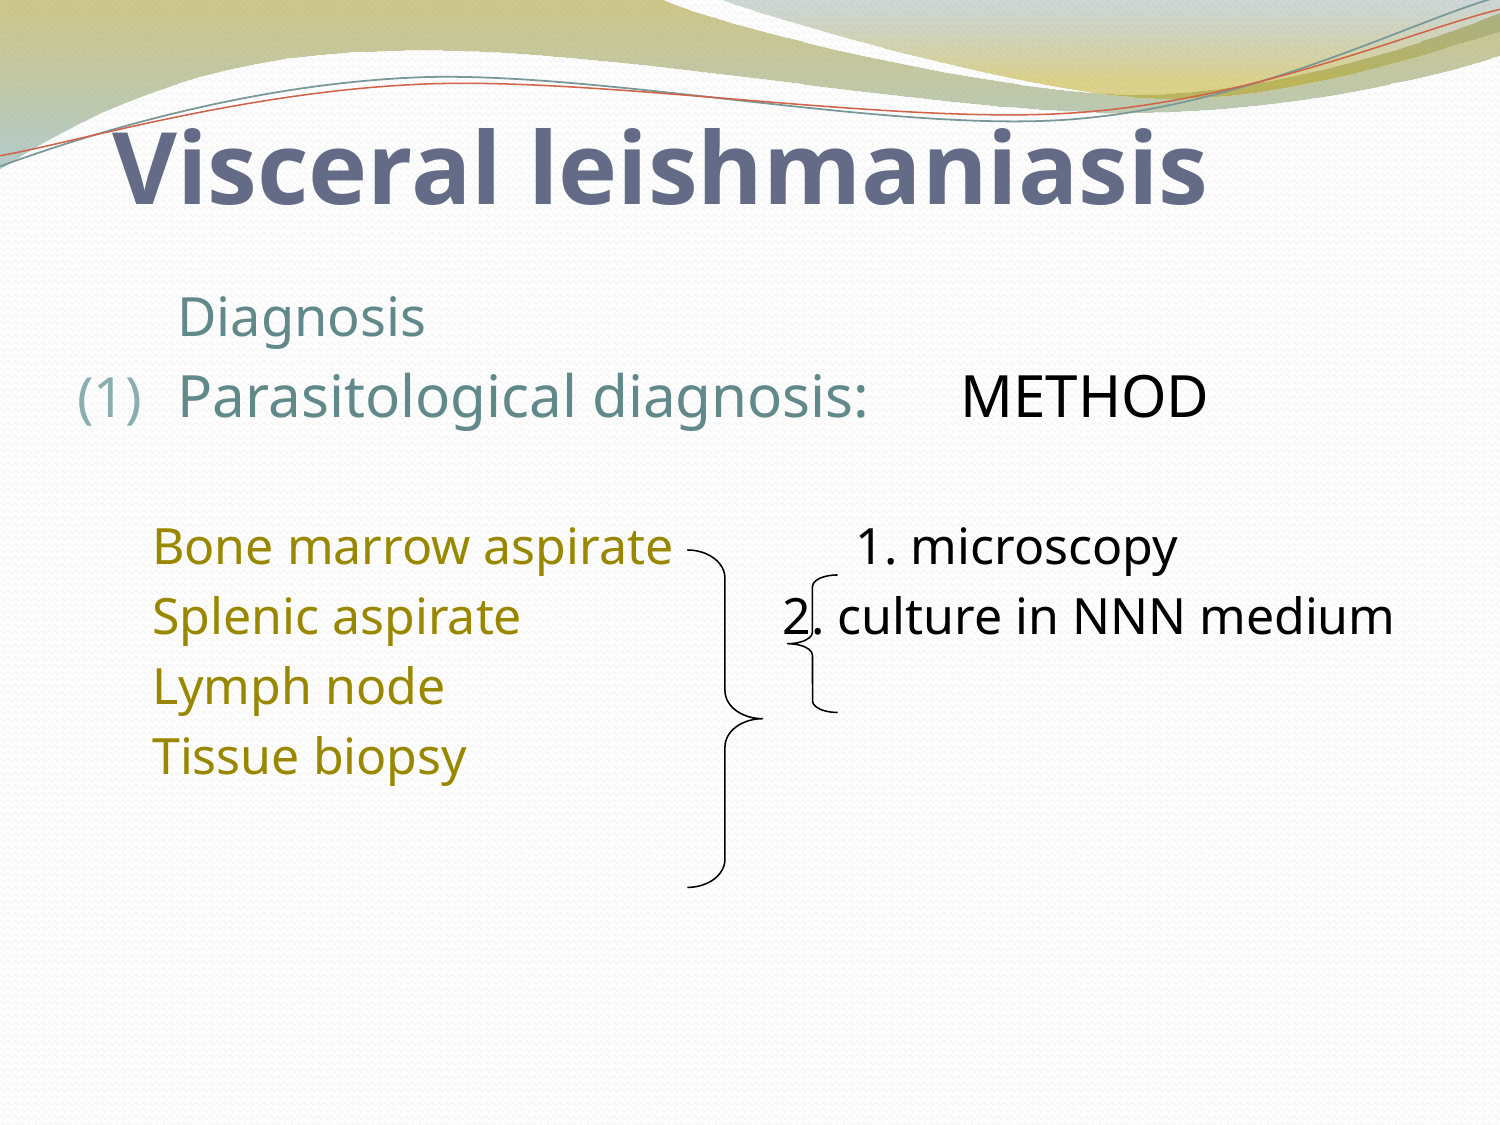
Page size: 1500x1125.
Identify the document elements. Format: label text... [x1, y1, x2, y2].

list Diagnosis Parasitological diagnosis: METHOD Bone marrow aspirate 1. microscopy Splenic aspirate 2. culture in NNN medium Lymph node Tissue biopsy [62, 275, 1450, 1050]
title Visceral leishmaniasis [112, 99, 1388, 225]
text_box [687, 549, 763, 888]
text_box [787, 574, 838, 713]
